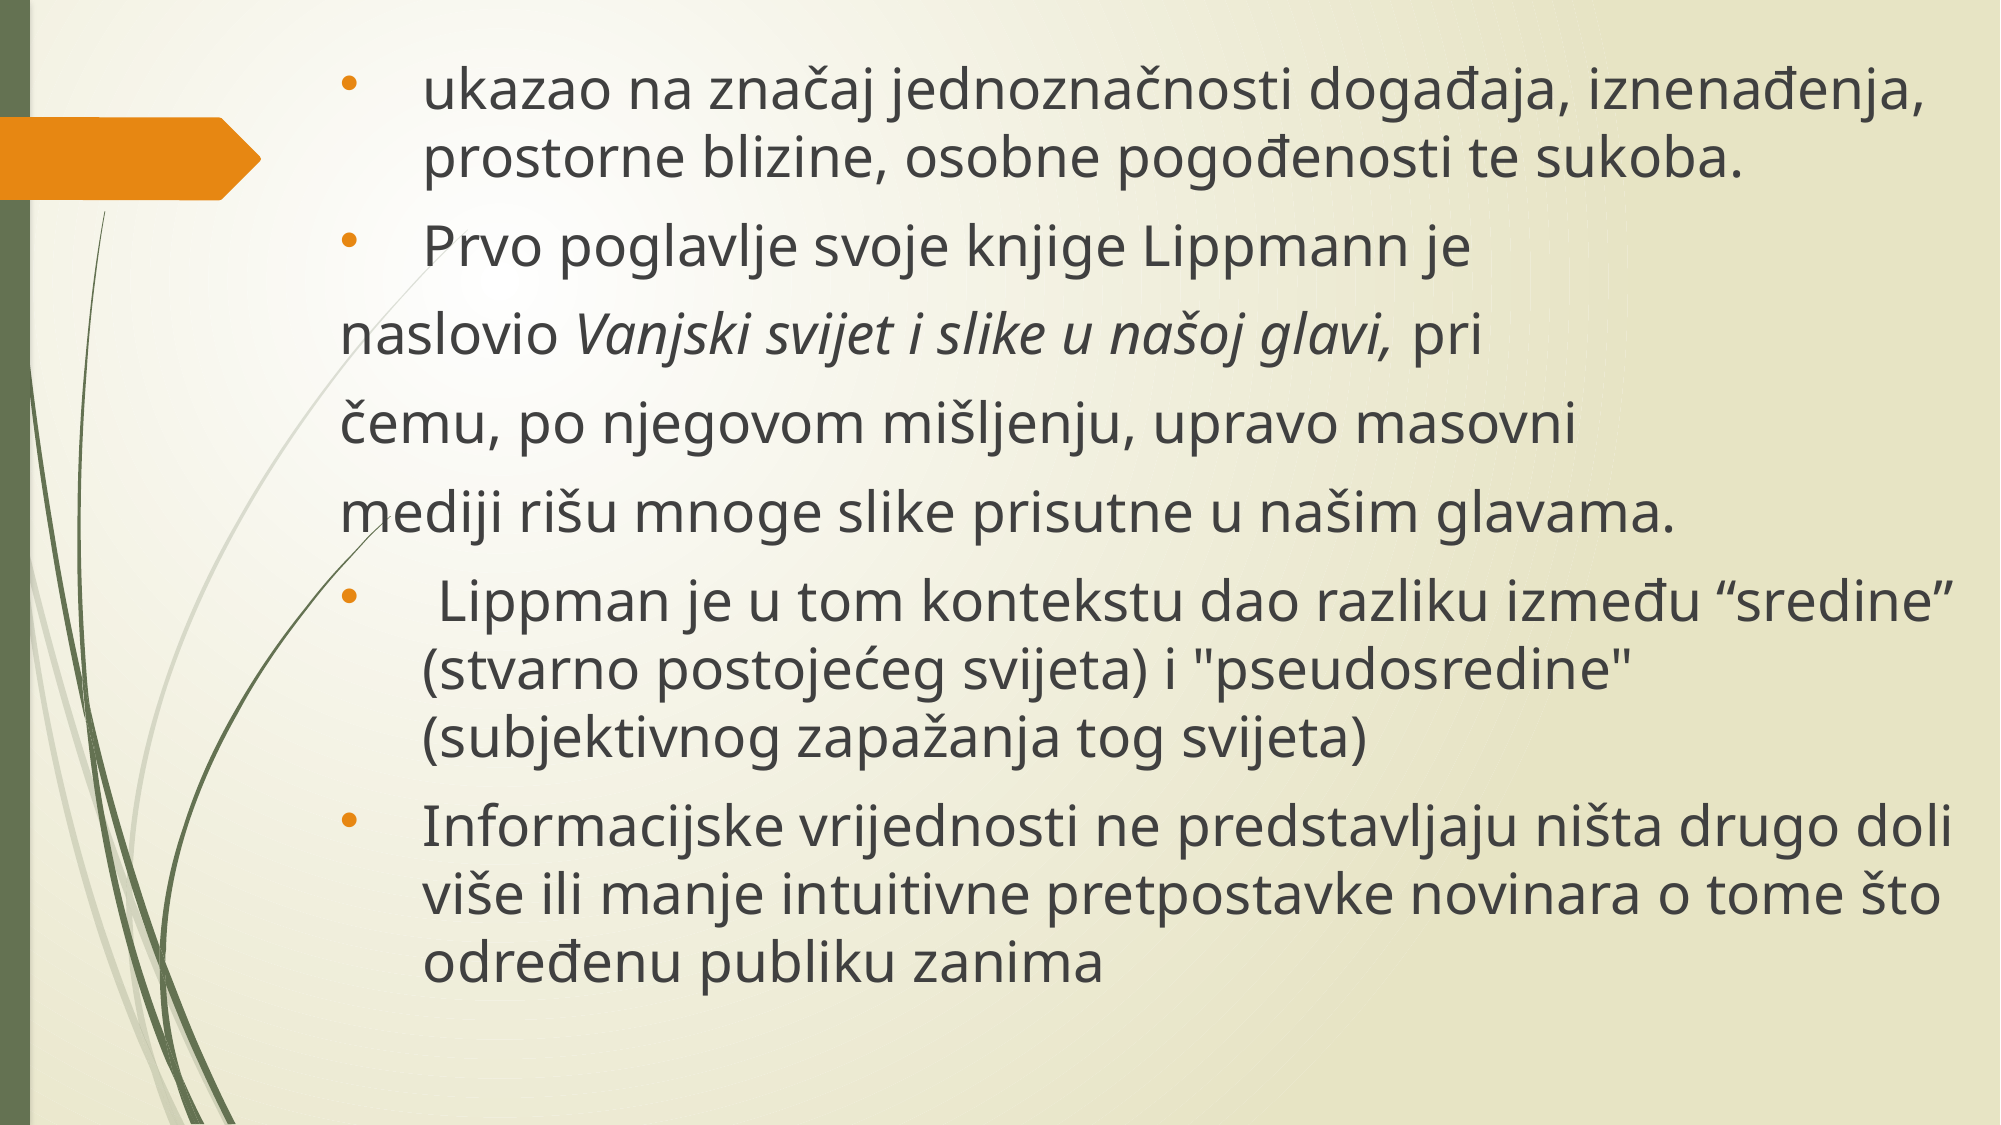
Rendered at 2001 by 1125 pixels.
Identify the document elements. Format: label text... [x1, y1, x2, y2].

list ukazao na značaj jednoznačnosti događaja, iznenađenja, prostorne blizine, osobne pogođenosti te sukoba. Prvo poglavlje svoje knjige Lippmann je naslovio Vanjski svijet i slike u našoj glavi, pri čemu, po njegovom mišljenju, upravo masovni mediji rišu mnoge slike prisutne u našim glavama. Lippman je u tom kontekstu dao razliku između “sredine” (stvarno postojećeg svijeta) i "pseudosredine" (subjektivnog zapažanja tog svijeta) Informacijske vrijednosti ne predstavljaju ništa drugo doli više ili manje intuitivne pretpostavke novinara o tome što određenu publiku zanima [324, 44, 2000, 1125]
